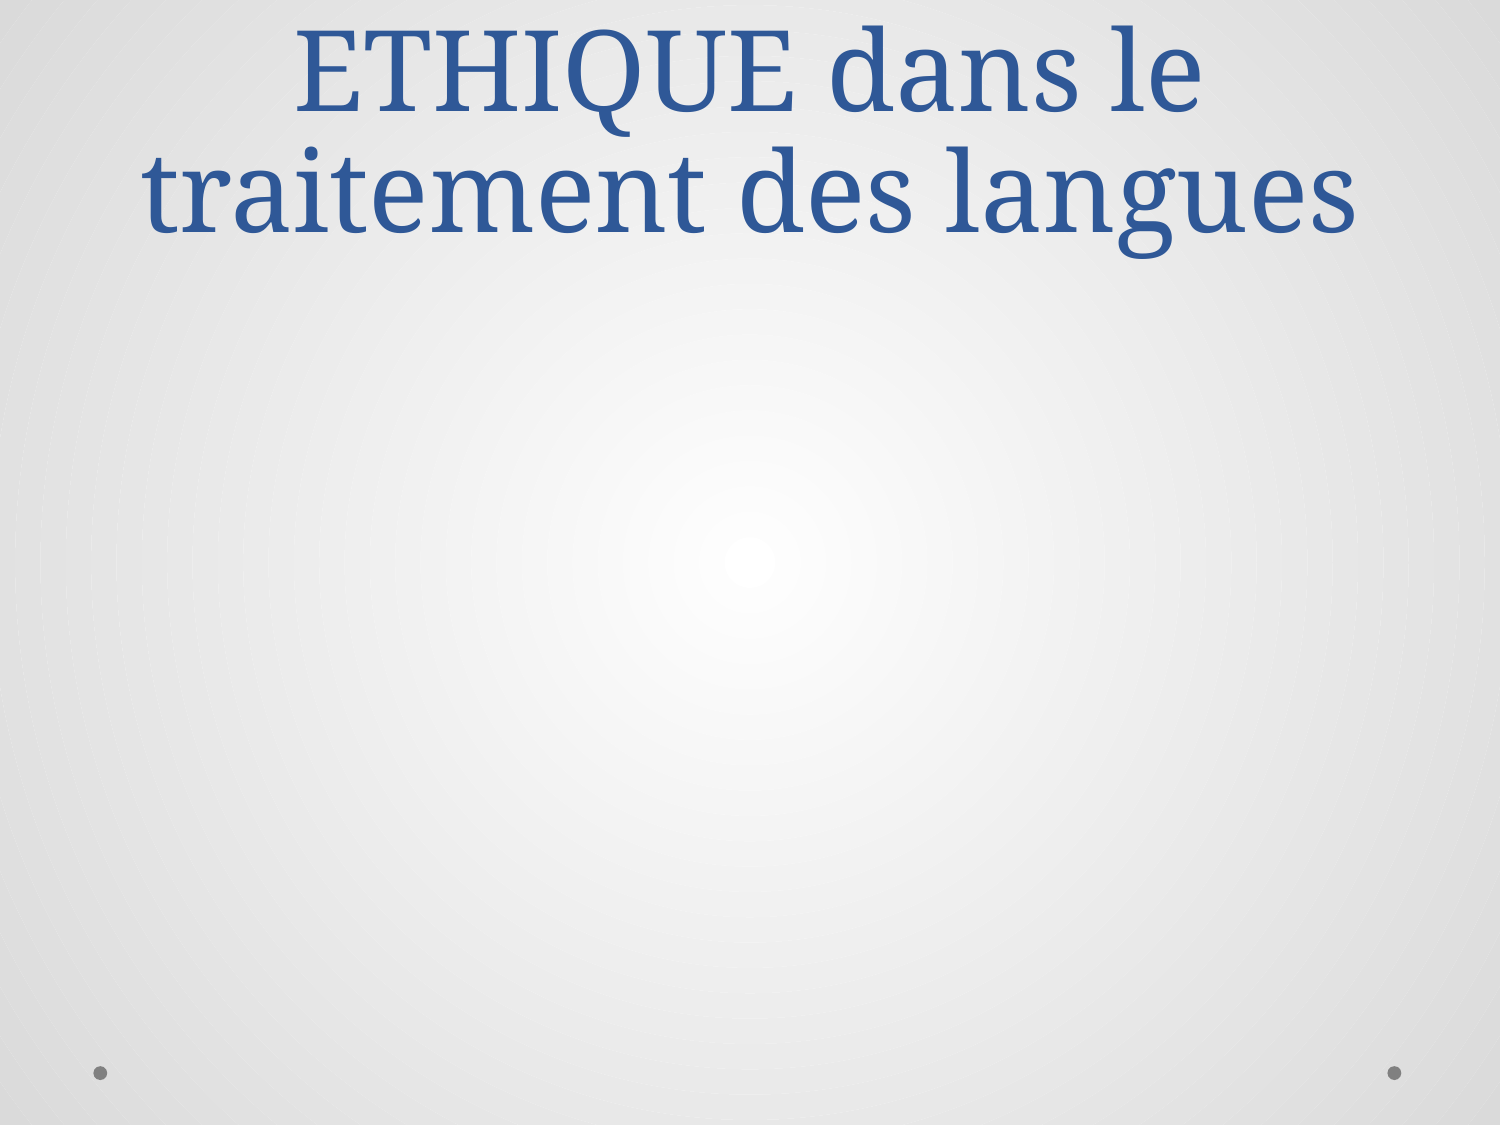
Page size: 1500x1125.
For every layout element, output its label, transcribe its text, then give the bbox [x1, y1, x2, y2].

title ETHIQUE dans le traitement des langues [75, 0, 1425, 263]
